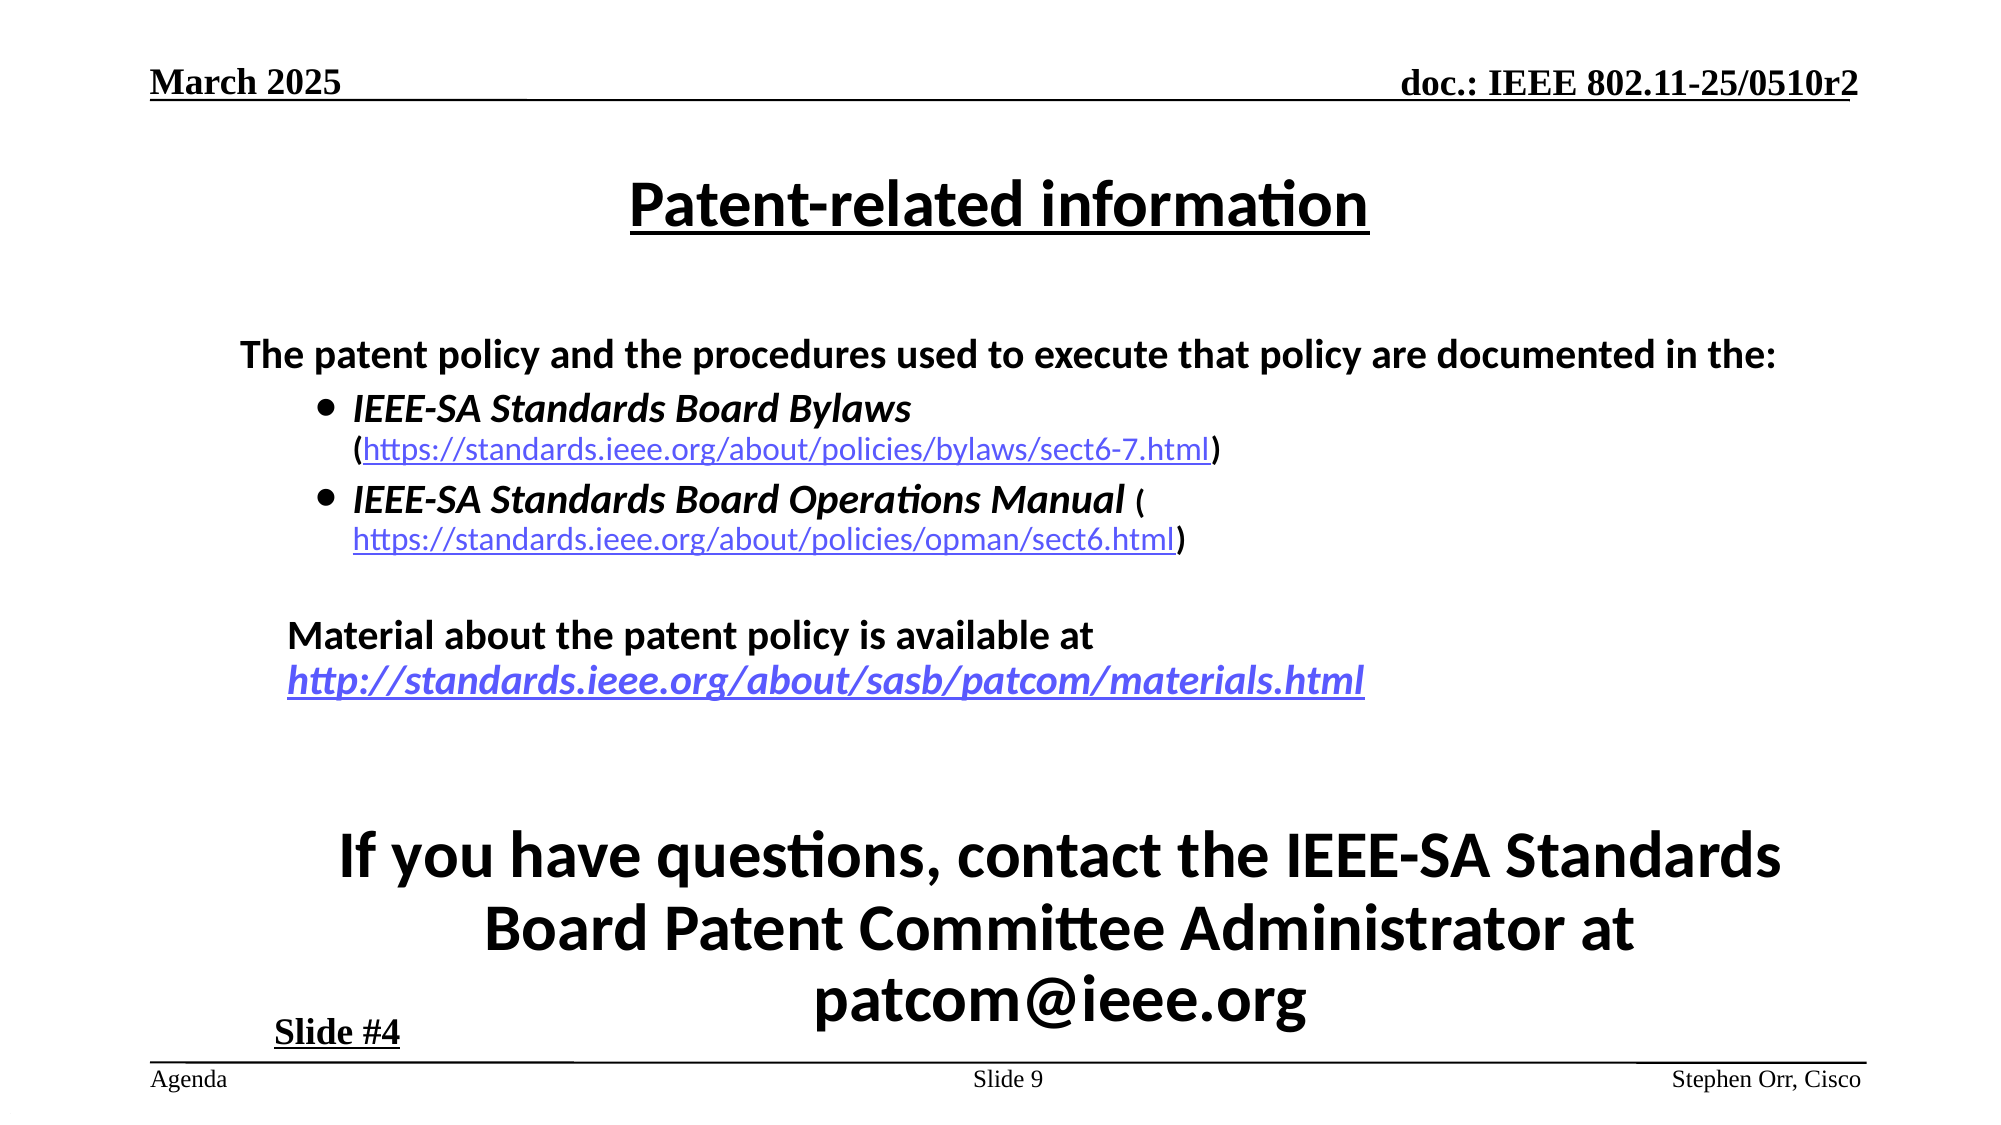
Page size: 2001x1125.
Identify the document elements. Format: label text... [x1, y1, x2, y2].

slide_number Slide 9 [950, 1061, 1067, 1123]
text_box [337, 99, 1688, 225]
list The patent policy and the procedures used to execute that policy are documented in the: IEEE-SA Standards Board Bylaws (https://standards.ieee.org/about/policies/bylaws/sect6-7.html) IEEE-SA Standards Board Operations Manual (https://standards.ieee.org/about/policies/opman/sect6.html) Material about the patent policy is available at http://standards.ieee.org/about/sasb/patcom/materials.html If you have questions, contact the IEEE-SA Standards Board Patent Committee Administrator at patcom@ieee.org [149, 324, 1850, 1000]
title Patent-related information [149, 112, 1850, 288]
text_box Slide #4 [259, 999, 416, 1060]
